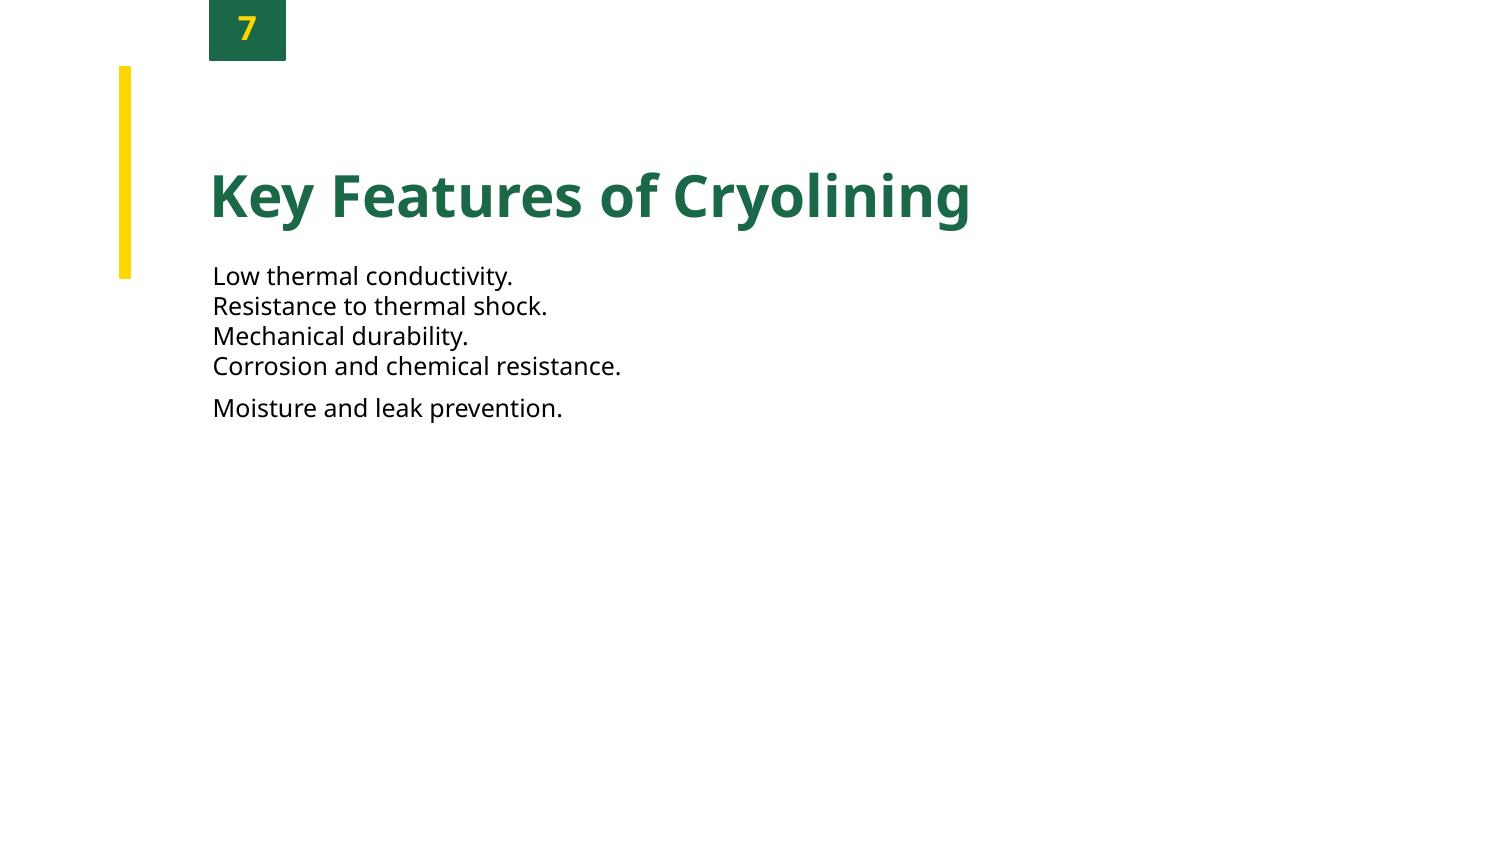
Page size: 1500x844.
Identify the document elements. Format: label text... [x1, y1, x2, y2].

text_box 7 [209, 0, 285, 60]
text_box Low thermal conductivity. Resistance to thermal shock. Mechanical durability. Corrosion and chemical resistance. Moisture and leak prevention. [197, 253, 1398, 802]
text_box [119, 67, 131, 279]
text_box Key Features of Cryolining [194, 151, 1395, 237]
